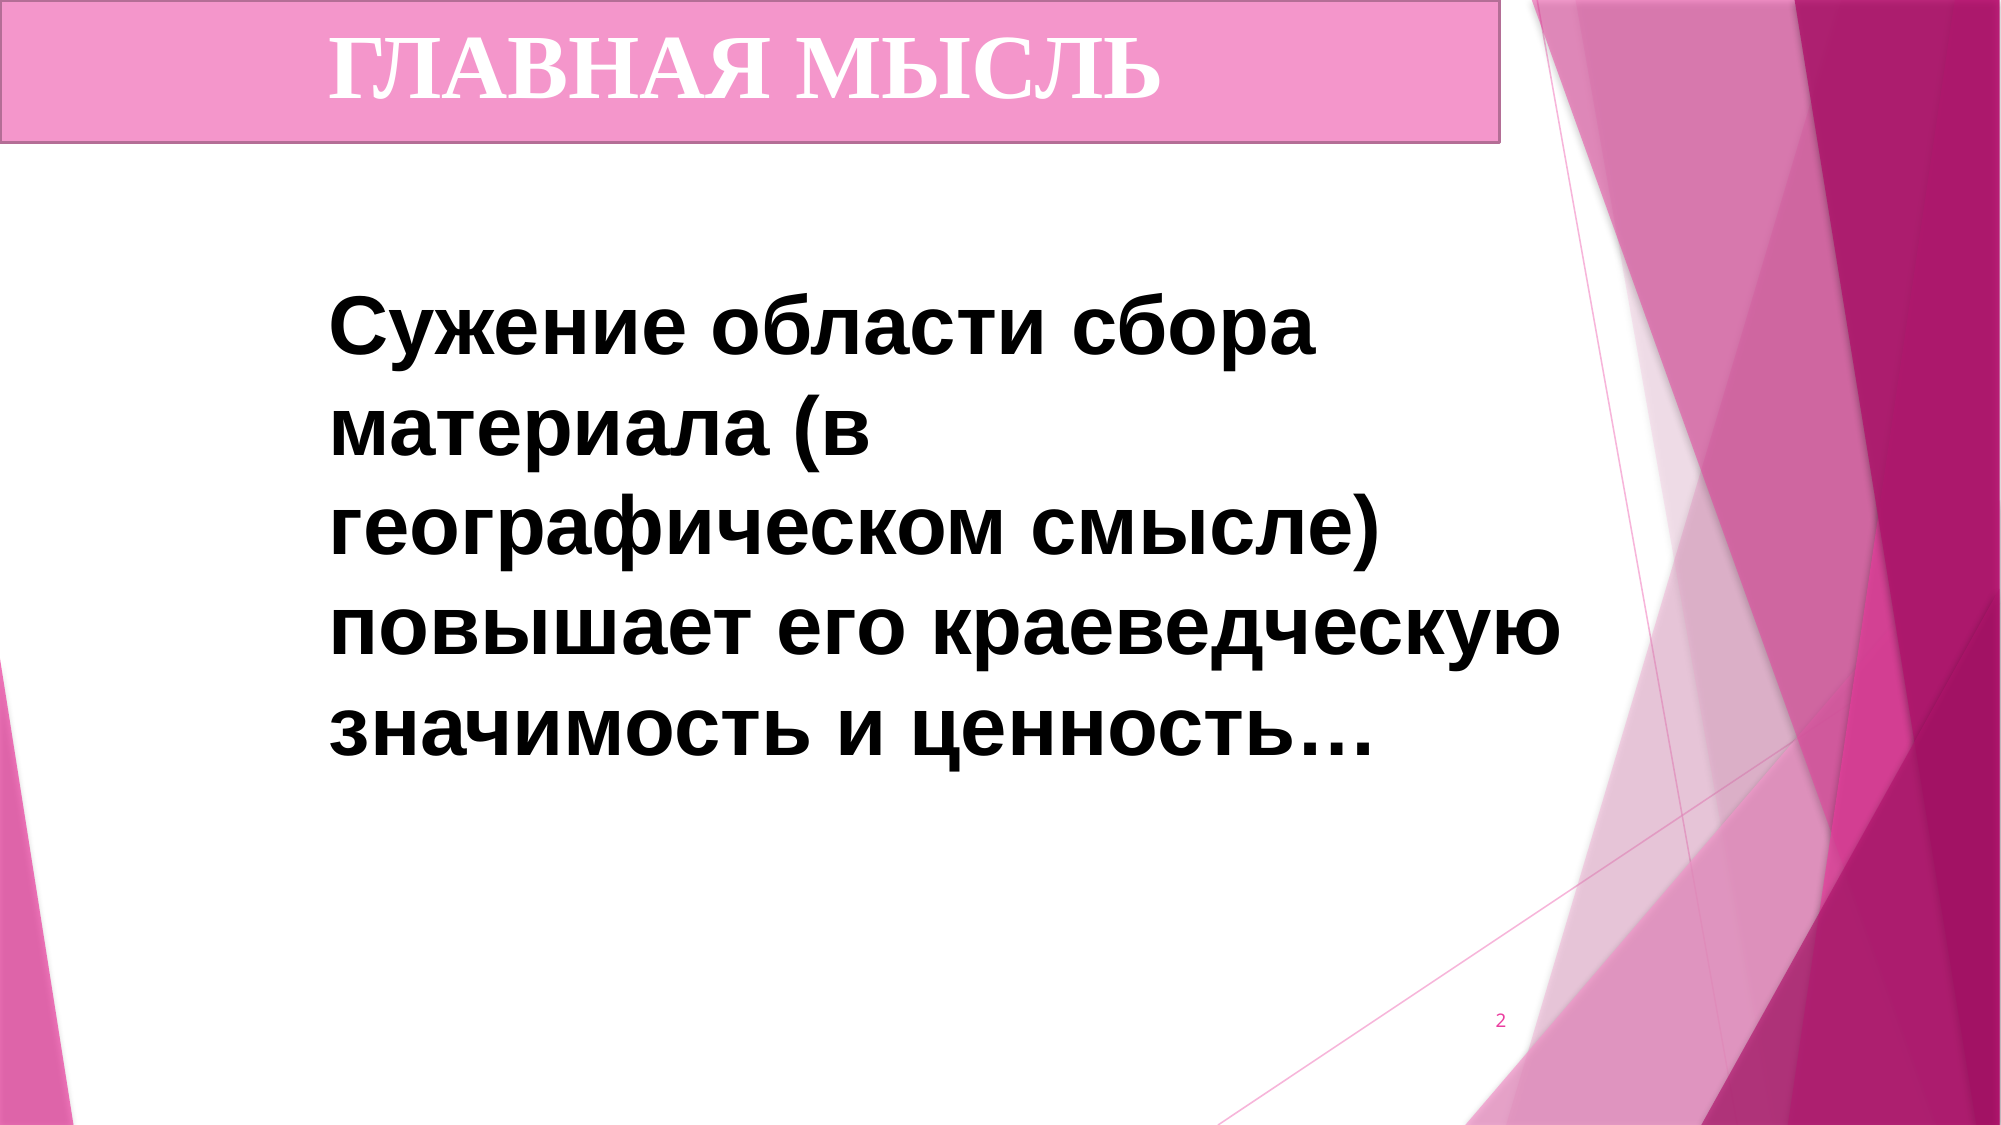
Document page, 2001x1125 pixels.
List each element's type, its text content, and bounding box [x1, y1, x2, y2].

slide_number 2 [1409, 991, 1522, 1051]
text_box [0, 0, 1501, 144]
text_box ГЛАВНАЯ МЫСЛЬ [313, 0, 1491, 125]
text_box Сужение области сбора материала (в географическом смысле) повышает его краеведческую значимость и ценность… [314, 264, 1587, 779]
